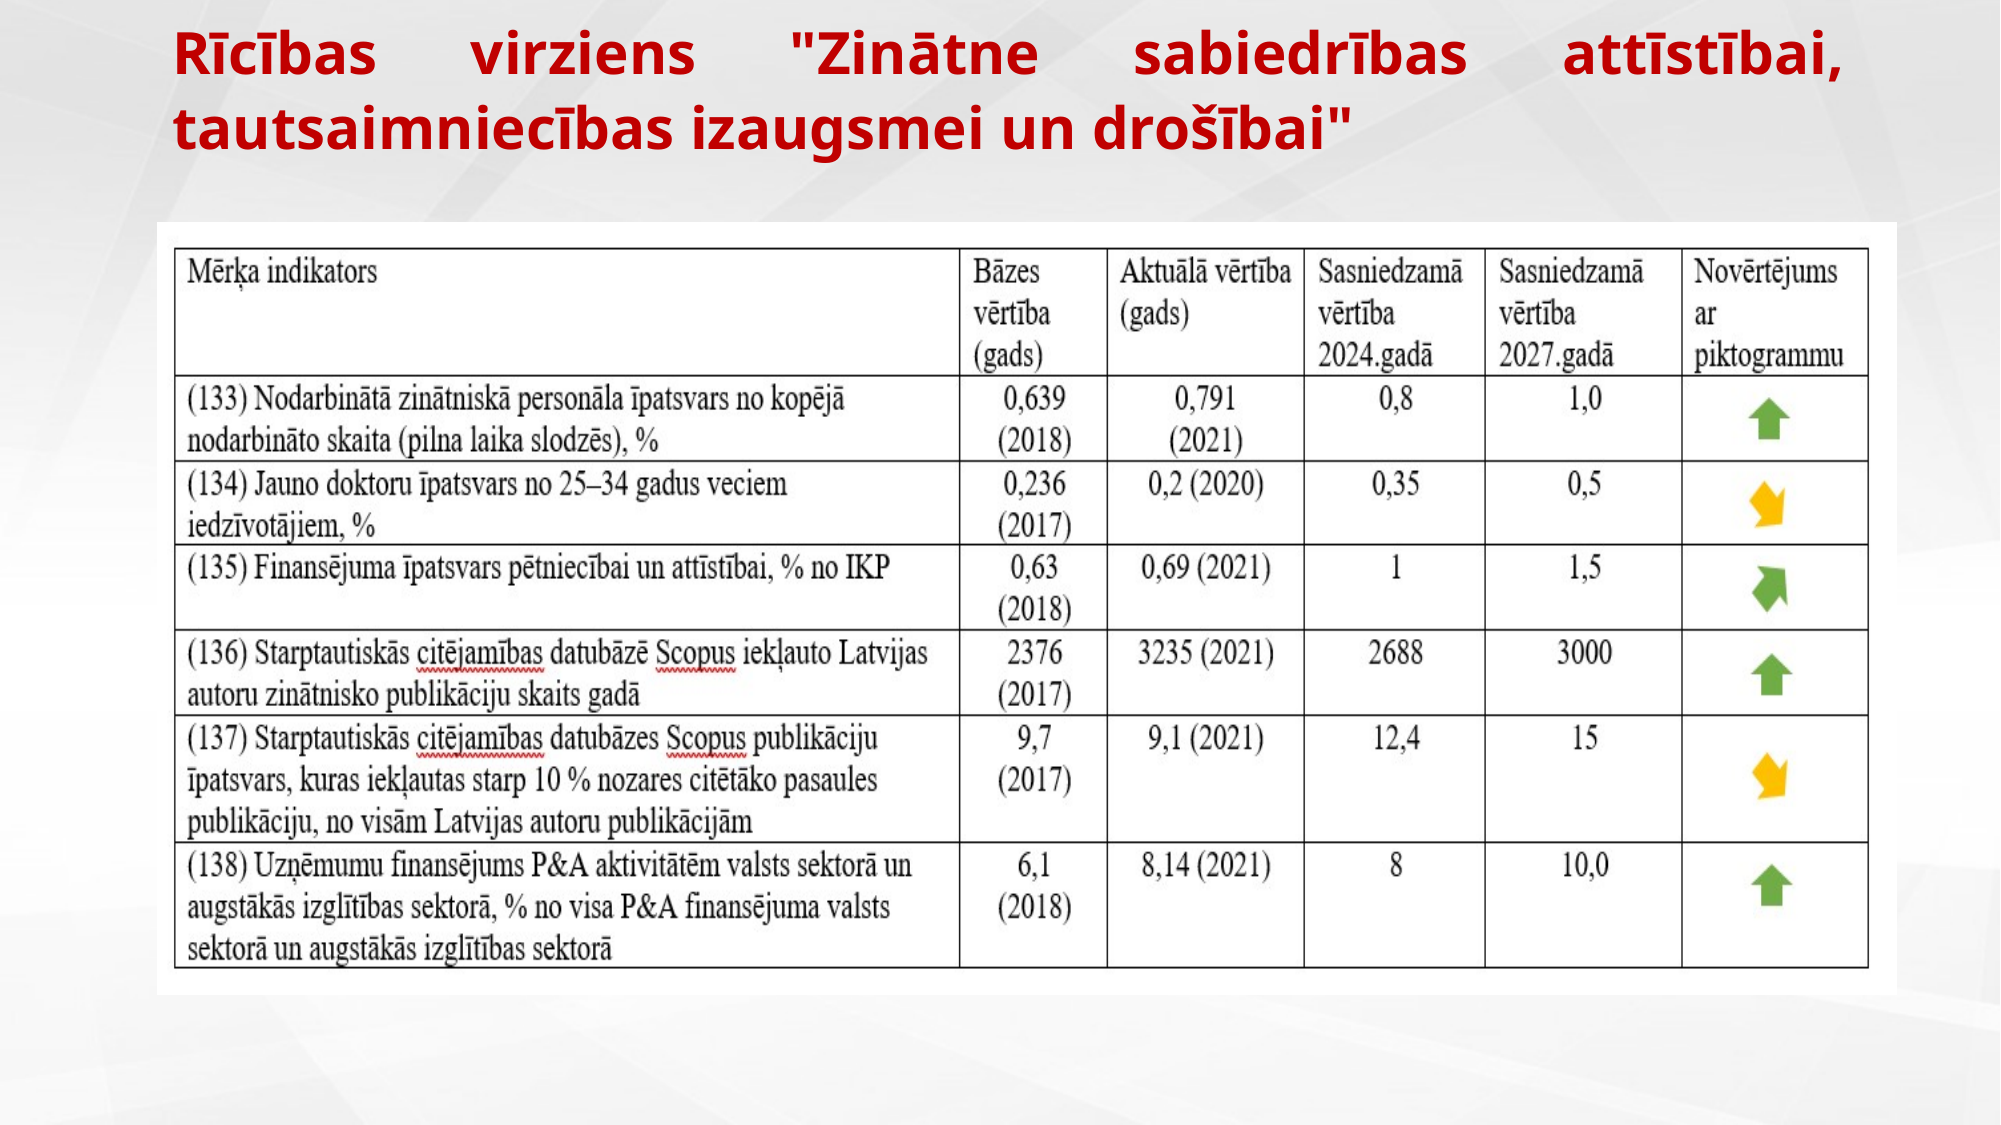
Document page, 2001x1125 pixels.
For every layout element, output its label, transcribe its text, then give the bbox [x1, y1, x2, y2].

text_box [47, 92, 1825, 214]
picture [157, 222, 1897, 995]
title Rīcības virziens "Zinātne sabiedrības attīstībai, tautsaimniecības izaugsmei un drošībai" [157, 36, 1860, 136]
